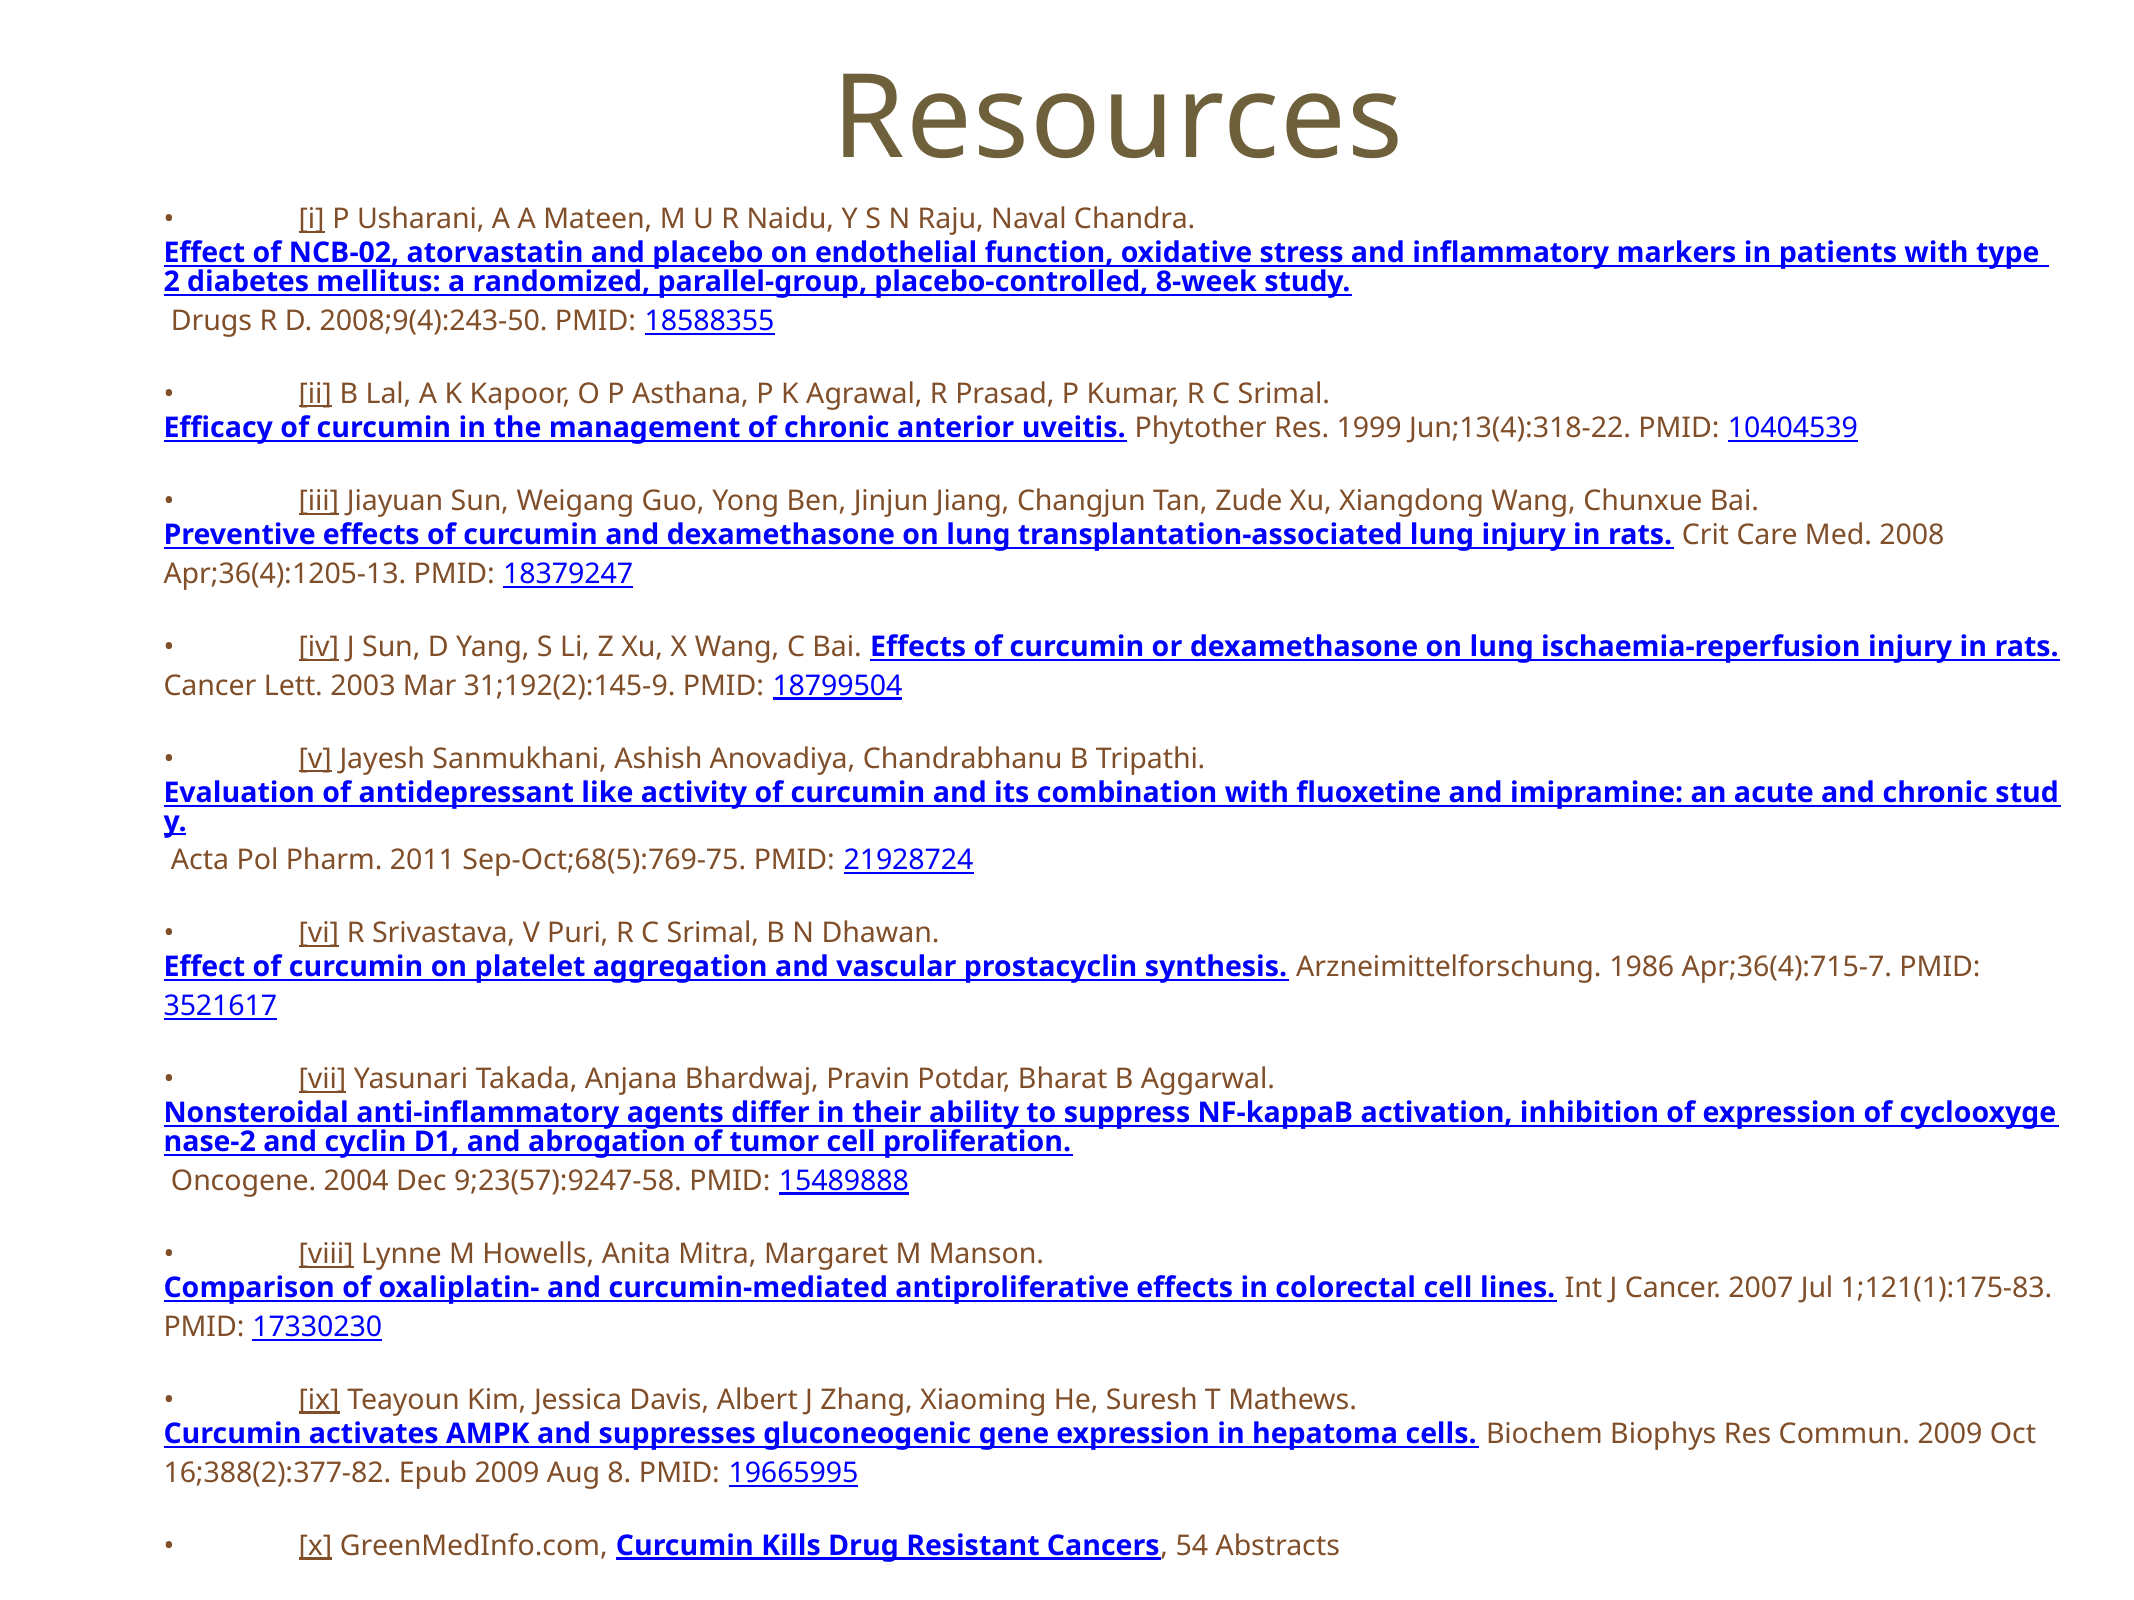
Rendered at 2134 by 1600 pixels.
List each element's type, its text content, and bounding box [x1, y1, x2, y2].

title Resources [259, 31, 1978, 188]
list • [i] P Usharani, A A Mateen, M U R Naidu, Y S N Raju, Naval Chandra. Effect of NCB-02, atorvastatin and placebo on endothelial function, oxidative stress and inflammatory markers in patients with type 2 diabetes mellitus: a randomized, parallel-group, placebo-controlled, 8-week study. Drugs R D. 2008;9(4):243-50. PMID: 18588355 • [ii] B Lal, A K Kapoor, O P Asthana, P K Agrawal, R Prasad, P Kumar, R C Srimal. Efficacy of curcumin in the management of chronic anterior uveitis. Phytother Res. 1999 Jun;13(4):318-22. PMID: 10404539 • [iii] Jiayuan Sun, Weigang Guo, Yong Ben, Jinjun Jiang, Changjun Tan, Zude Xu, Xiangdong Wang, Chunxue Bai. Preventive effects of curcumin and dexamethasone on lung transplantation-associated lung injury in rats. Crit Care Med. 2008 Apr;36(4):1205-13. PMID: 18379247 • [iv] J Sun, D Yang, S Li, Z Xu, X Wang, C Bai. Effects of curcumin or dexamethasone on lung ischaemia-reperfusion injury in rats. Cancer Lett. 2003 Mar 31;192(2):145-9. PMID: 18799504 • [v] Jayesh Sanmukhani, Ashish Anovadiya, Chandrabhanu B Tripathi. Evaluation of antidepressant like activity of curcumin and its combination with fluoxetine and imipramine: an acute and chronic study. Acta Pol Pharm. 2011 Sep-Oct;68(5):769-75. PMID: 21928724 • [vi] R Srivastava, V Puri, R C Srimal, B N Dhawan. Effect of curcumin on platelet aggregation and vascular prostacyclin synthesis. Arzneimittelforschung. 1986 Apr;36(4):715-7. PMID: 3521617 • [vii] Yasunari Takada, Anjana Bhardwaj, Pravin Potdar, Bharat B Aggarwal. Nonsteroidal anti-inflammatory agents differ in their ability to suppress NF-kappaB activation, inhibition of expression of cyclooxygenase-2 and cyclin D1, and abrogation of tumor cell proliferation. Oncogene. 2004 Dec 9;23(57):9247-58. PMID: 15489888 • [viii] Lynne M Howells, Anita Mitra, Margaret M Manson. Comparison of oxaliplatin- and curcumin-mediated antiproliferative effects in colorectal cell lines. Int J Cancer. 2007 Jul 1;121(1):175-83. PMID: 17330230 • [ix] Teayoun Kim, Jessica Davis, Albert J Zhang, Xiaoming He, Suresh T Mathews. Curcumin activates AMPK and suppresses gluconeogenic gene expression in hepatoma cells. Biochem Biophys Res Commun. 2009 Oct 16;388(2):377-82. Epub 2009 Aug 8. PMID: 19665995 • [x] GreenMedInfo.com, Curcumin Kills Drug Resistant Cancers, 54 Abstracts • [xi] GreenMedInfo.com, Curcumin Kills Multi-Drug Resistant Cancers: 27 Abstracts. [100, 188, 2072, 1565]
